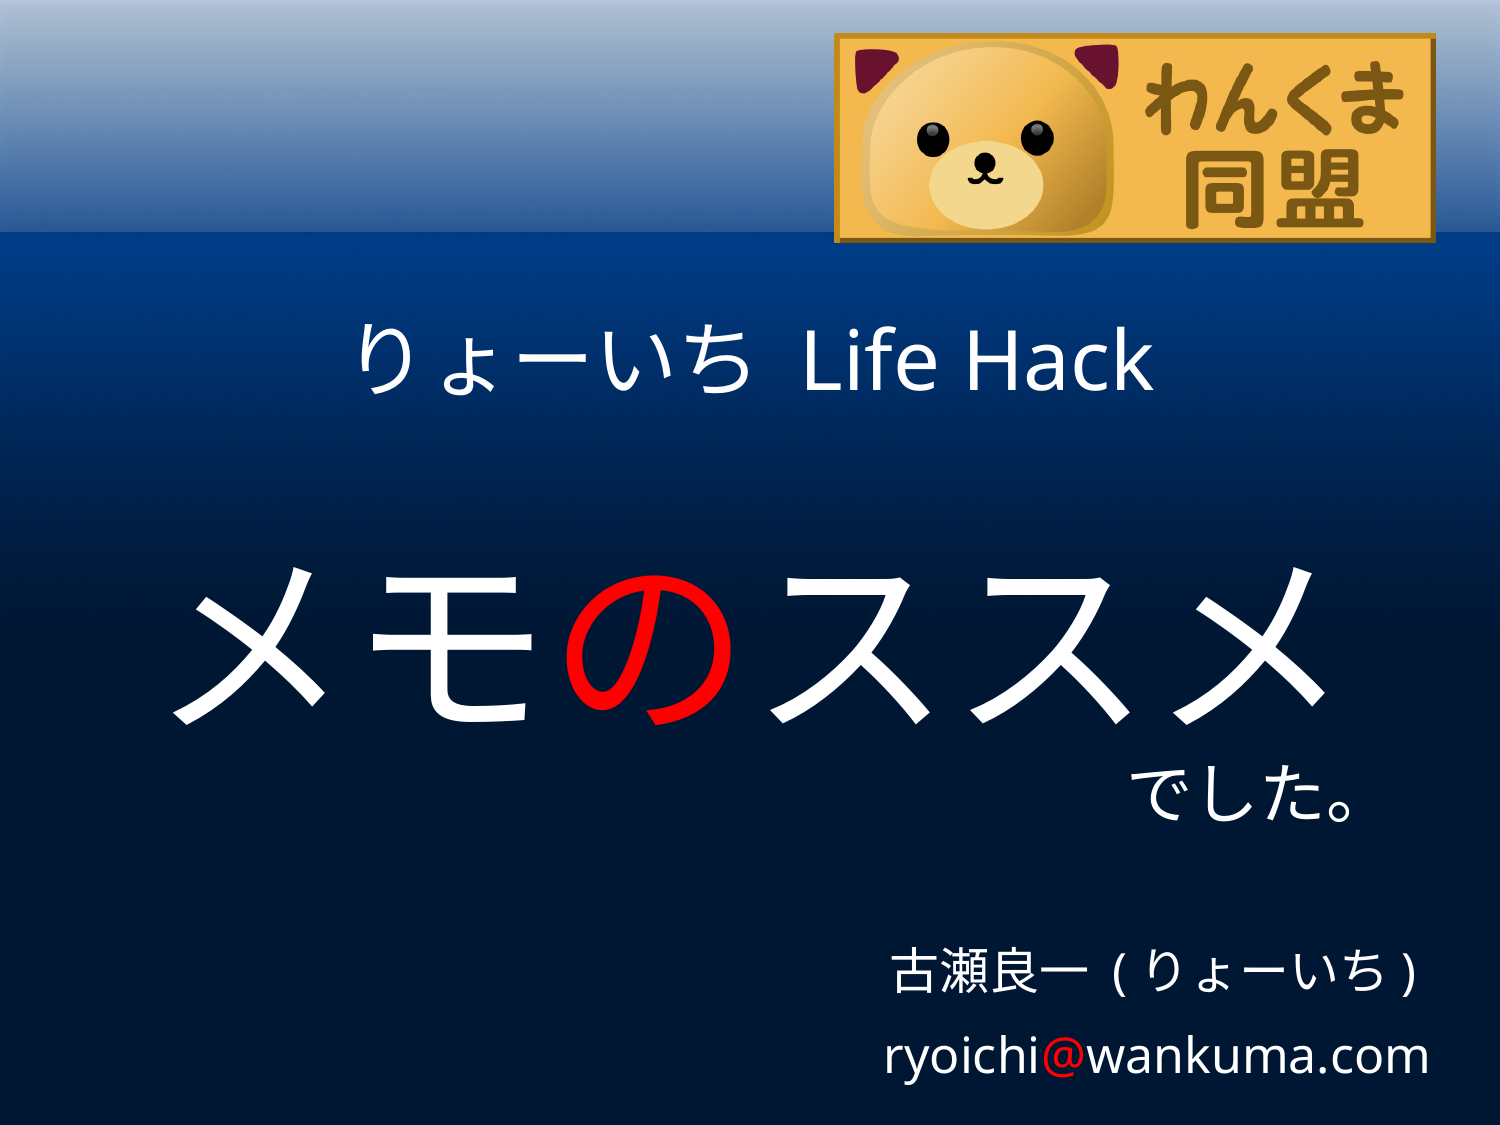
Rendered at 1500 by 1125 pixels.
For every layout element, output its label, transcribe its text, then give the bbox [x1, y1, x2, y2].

text_box 古瀬良一 (りょーいち) [874, 932, 1432, 1008]
text_box ryoichi@wankuma.com [868, 1015, 1447, 1091]
text_box メモのススメ [135, 512, 1365, 767]
picture [0, 33, 1500, 1125]
text_box りょーいち Life Hack [329, 299, 1171, 415]
text_box でした。 [1111, 744, 1408, 839]
